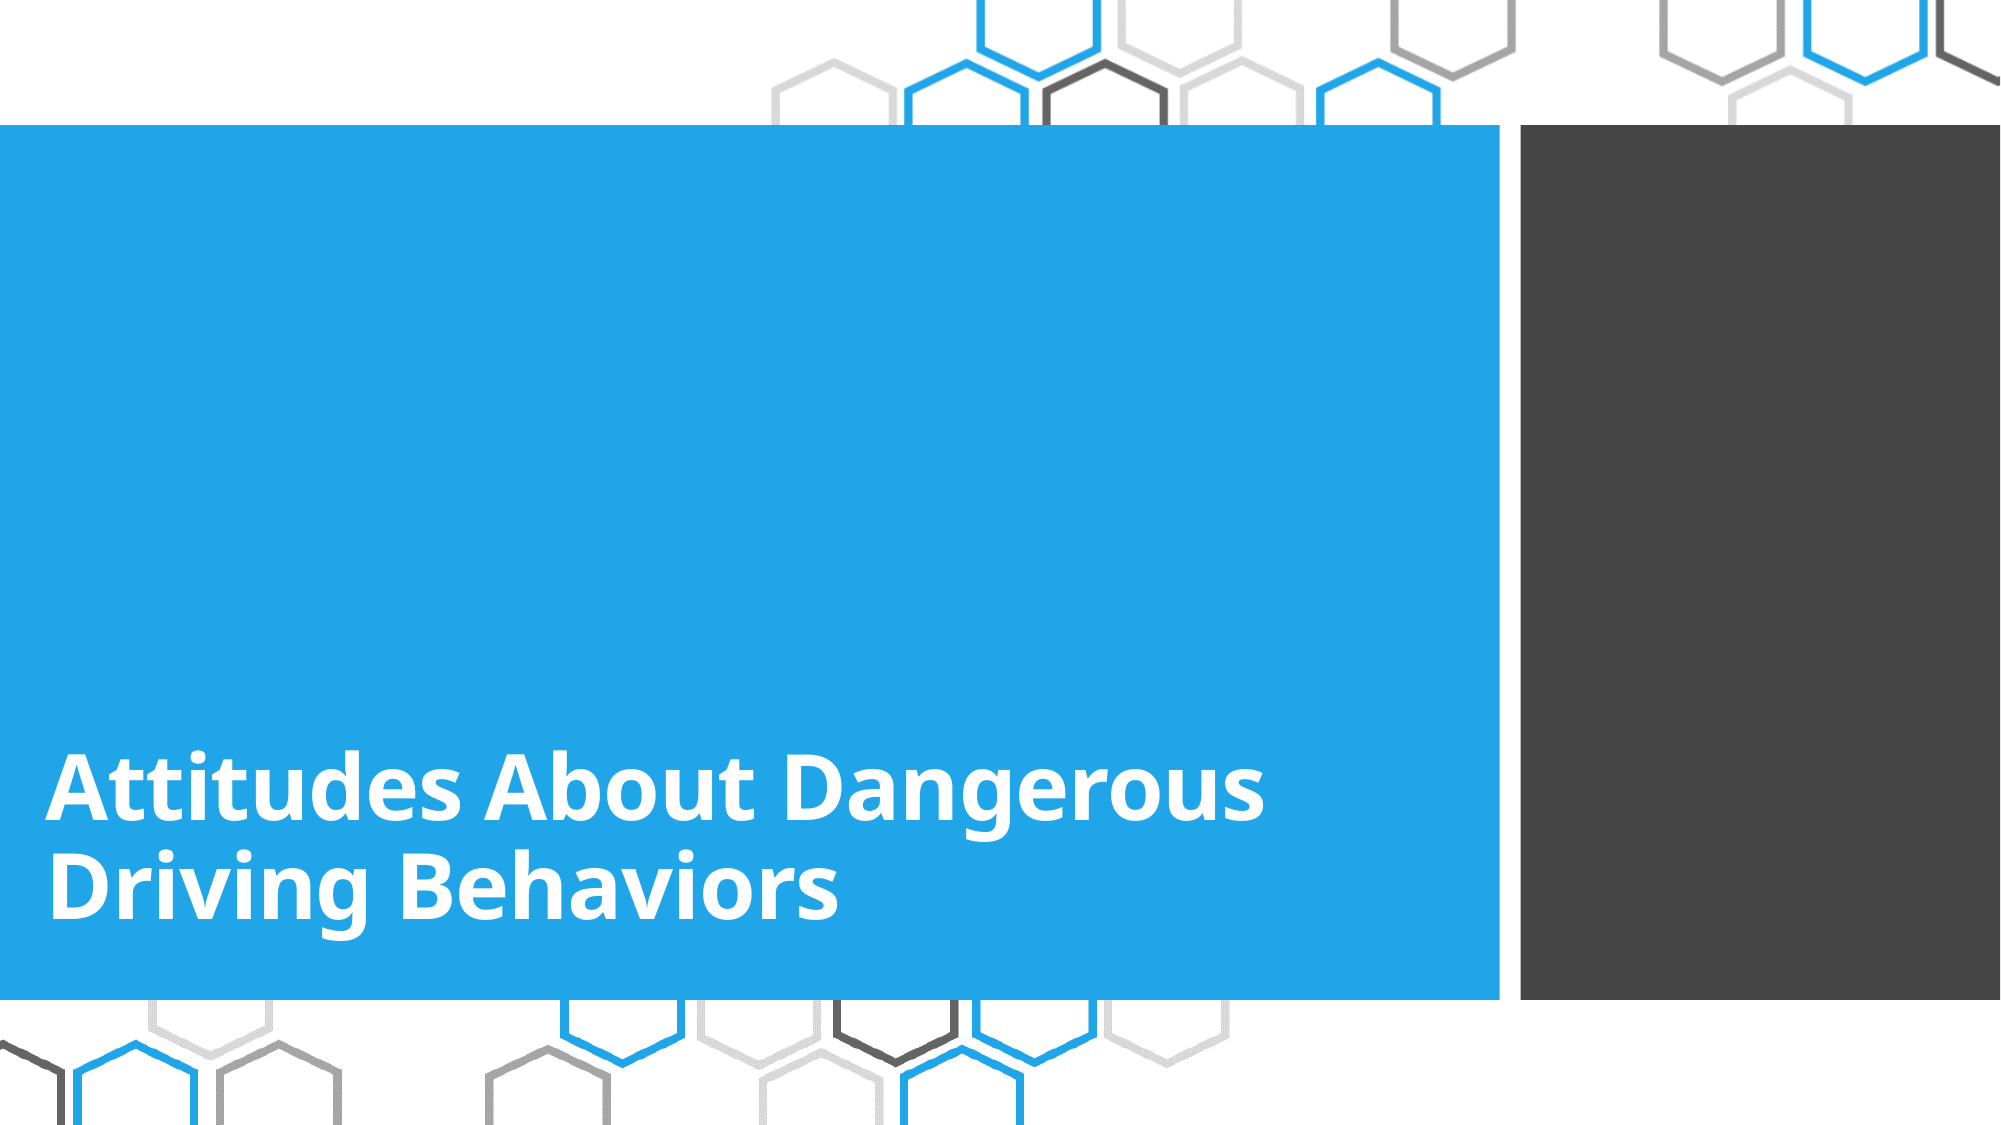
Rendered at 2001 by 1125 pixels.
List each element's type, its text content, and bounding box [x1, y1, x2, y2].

title Attitudes About Dangerous Driving Behaviors [30, 723, 1351, 957]
picture [0, 1000, 1269, 1125]
picture [731, 0, 2001, 357]
